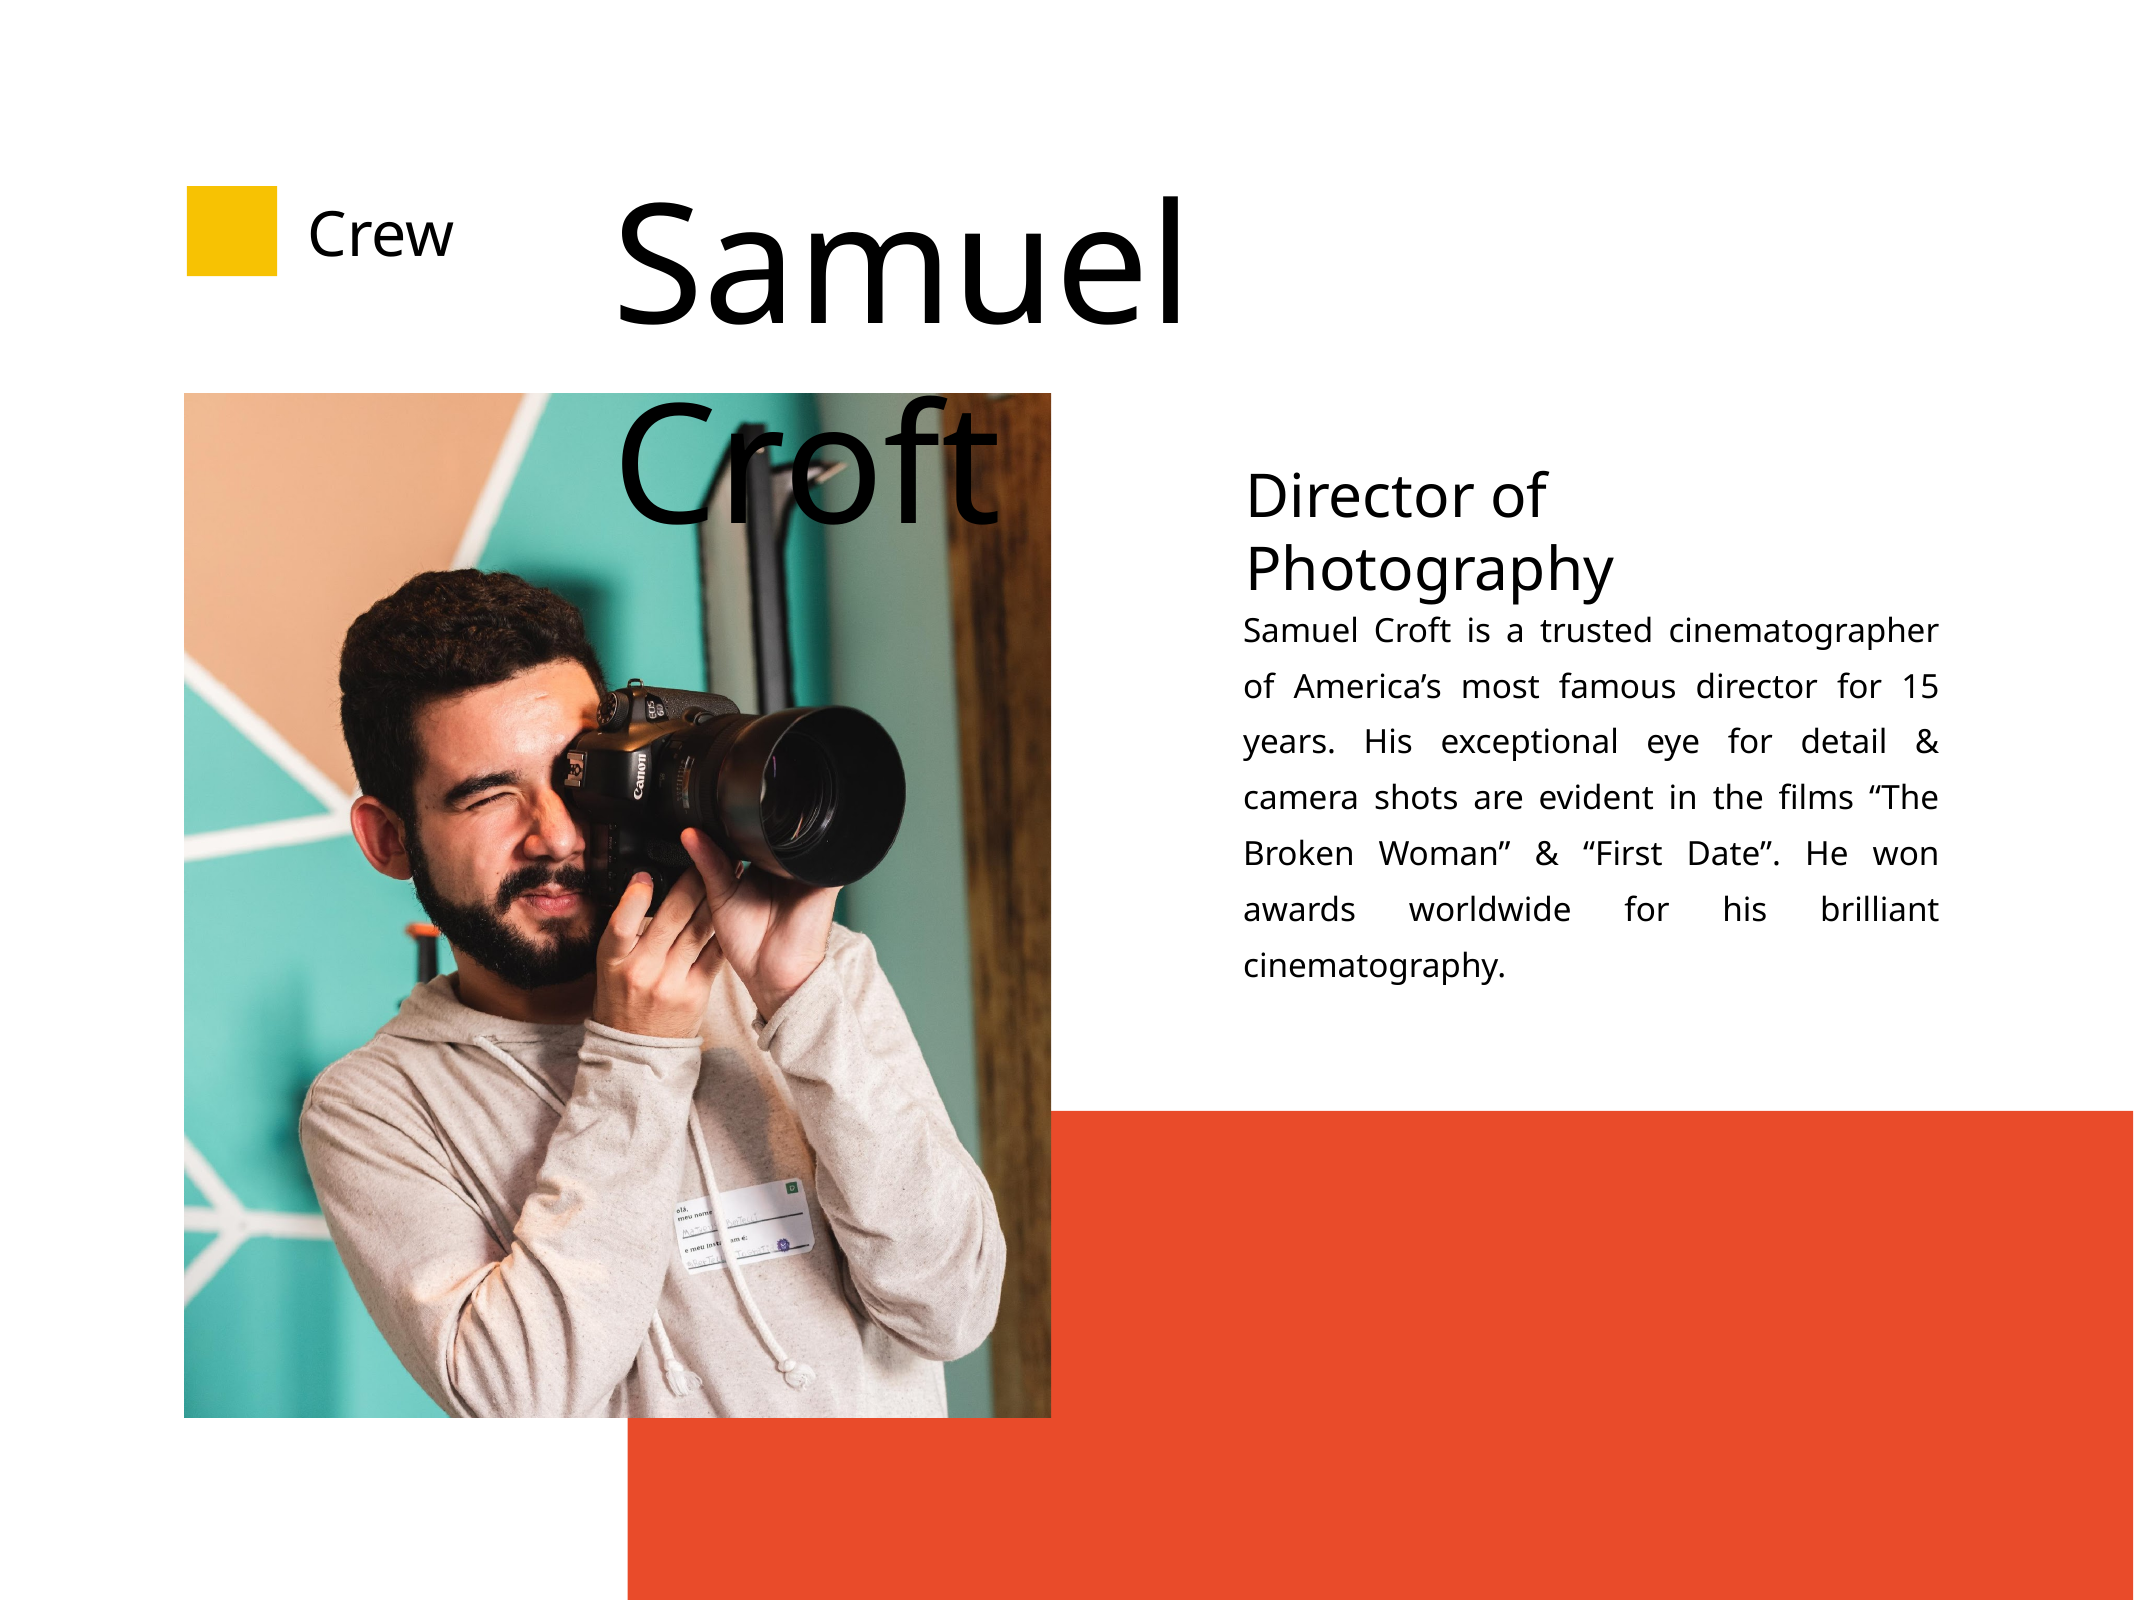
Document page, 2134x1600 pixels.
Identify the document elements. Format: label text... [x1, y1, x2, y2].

text_box [186, 186, 278, 277]
picture [183, 392, 1052, 1418]
text_box Samuel Croft [607, 246, 1385, 467]
text_box Director of Photography [1240, 487, 1789, 573]
text_box [627, 1110, 2134, 1600]
text_box Samuel Croft is a trusted cinematographer of America’s most famous director for 15 years. His exceptional eye for detail & camera shots are evident in the films “The Broken Woman” & “First Date”. He won awards worldwide for his brilliant cinematography. [1238, 625, 1945, 952]
text_box Crew [303, 187, 672, 276]
